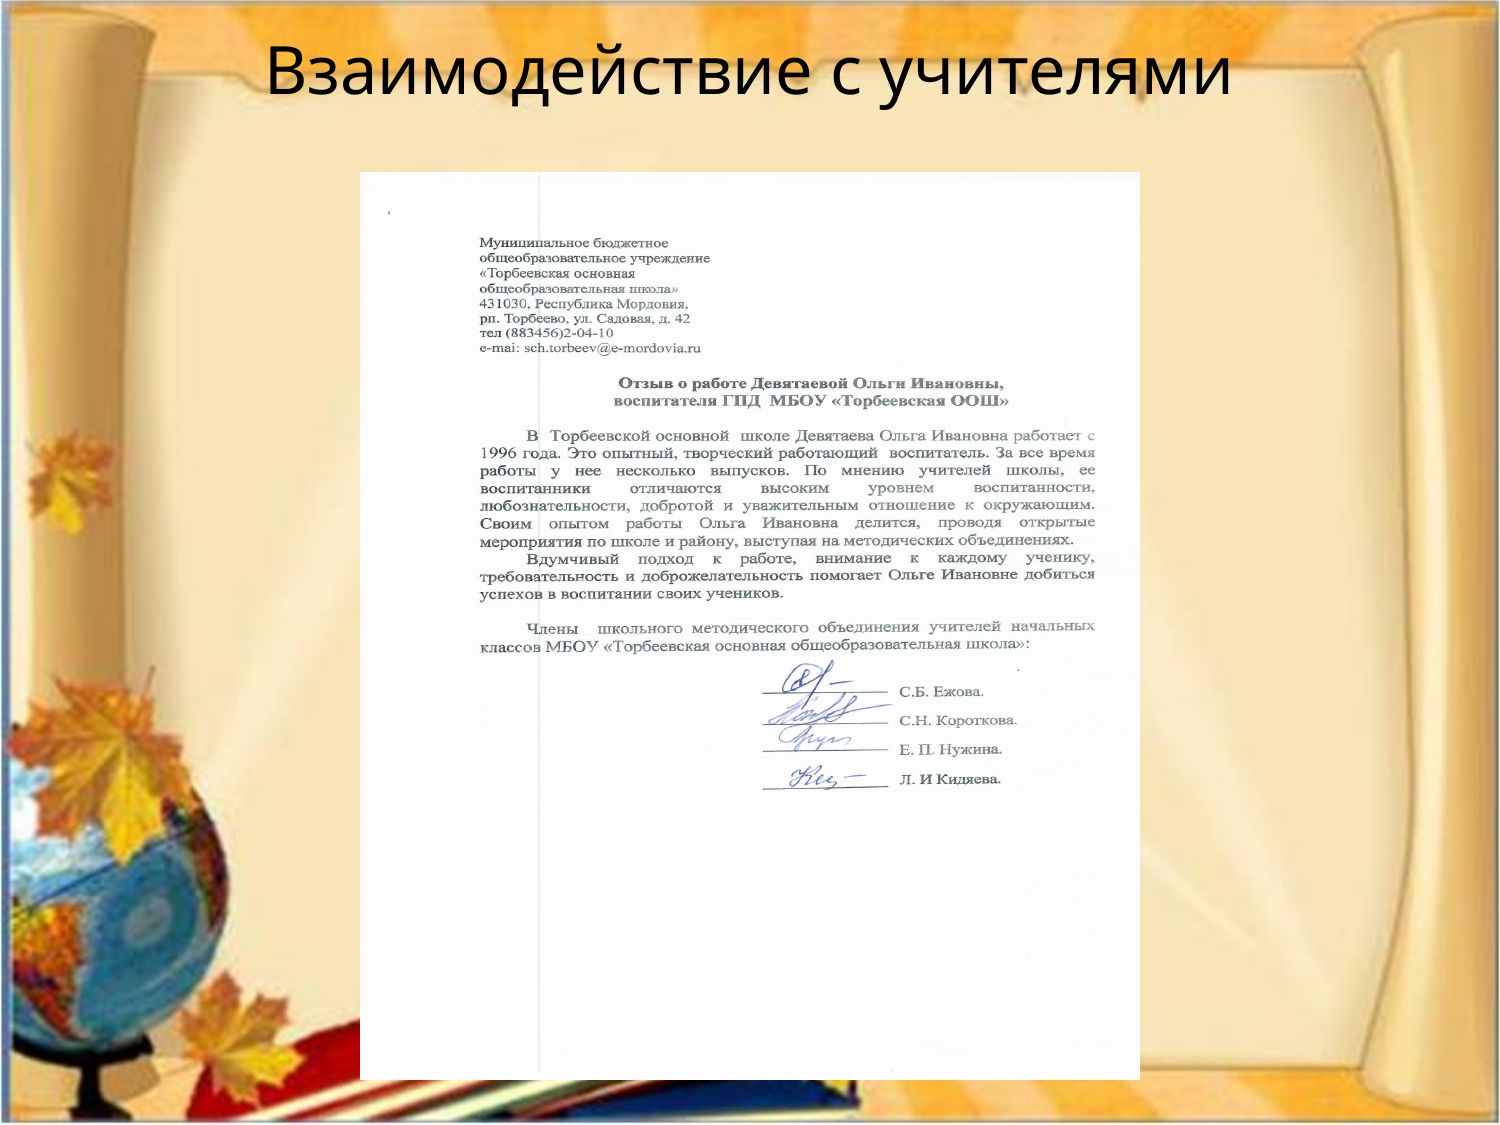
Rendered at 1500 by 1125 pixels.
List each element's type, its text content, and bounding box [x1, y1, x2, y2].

title Взаимодействие с учителями [74, 44, 1426, 91]
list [359, 172, 1140, 1081]
picture [0, 0, 1500, 1125]
